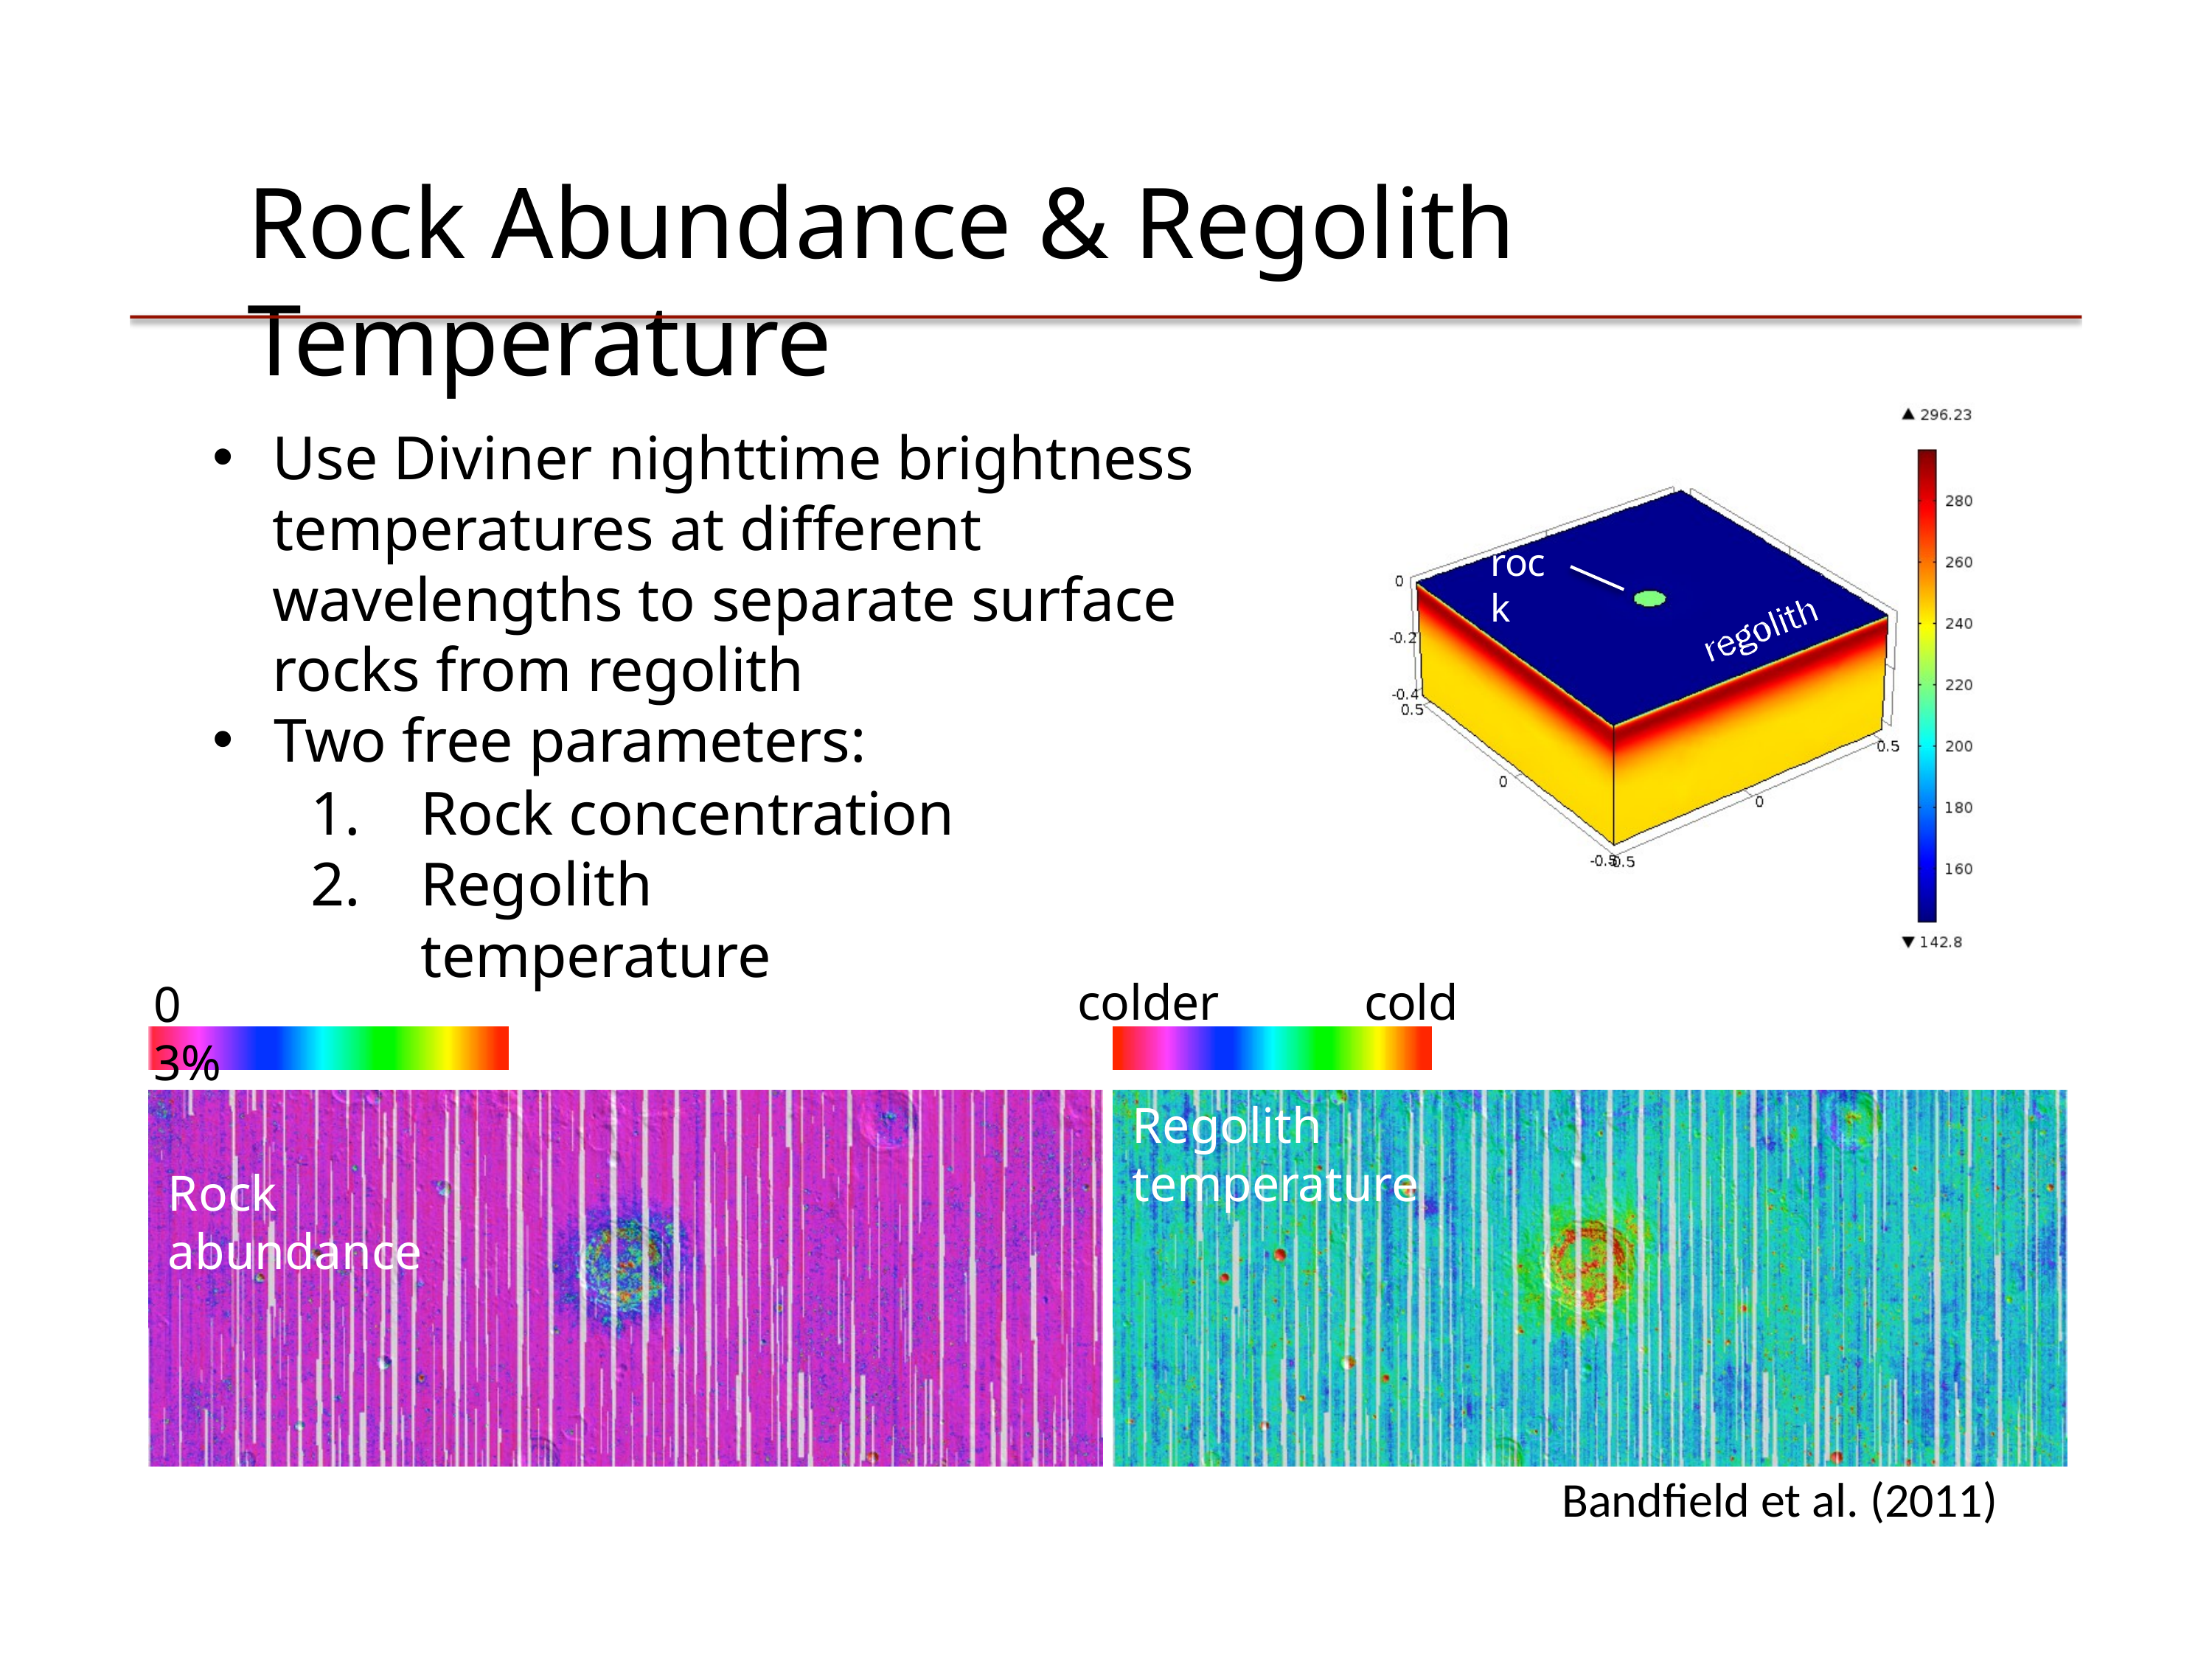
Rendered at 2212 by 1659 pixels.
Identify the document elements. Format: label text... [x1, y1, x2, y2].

text_box Two free parameters: Rock concentration Regolith temperature [210, 700, 955, 990]
text_box Use Diviner nighttime brightness temperatures at different wavelengths to separate surface rocks from regolith [210, 415, 1249, 703]
text_box Bandﬁeld et al. (2011) [1559, 1472, 2002, 1527]
picture [1113, 1026, 1253, 1070]
picture [1276, 393, 2031, 960]
picture [313, 1026, 509, 1070]
picture [148, 1090, 1104, 1467]
picture [148, 1026, 301, 1070]
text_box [1559, 558, 1635, 606]
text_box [130, 308, 2082, 334]
picture [1112, 1090, 2067, 1467]
picture [1264, 1026, 1432, 1070]
text_box colder cold Regolith temperature [1074, 968, 1571, 1212]
text_box 0 3% Rock abundance [150, 970, 531, 1088]
title Rock Abundance & Regolith Temperature [244, 342, 1937, 439]
title Rock Abundance & Regolith Temperature [244, 158, 1937, 307]
